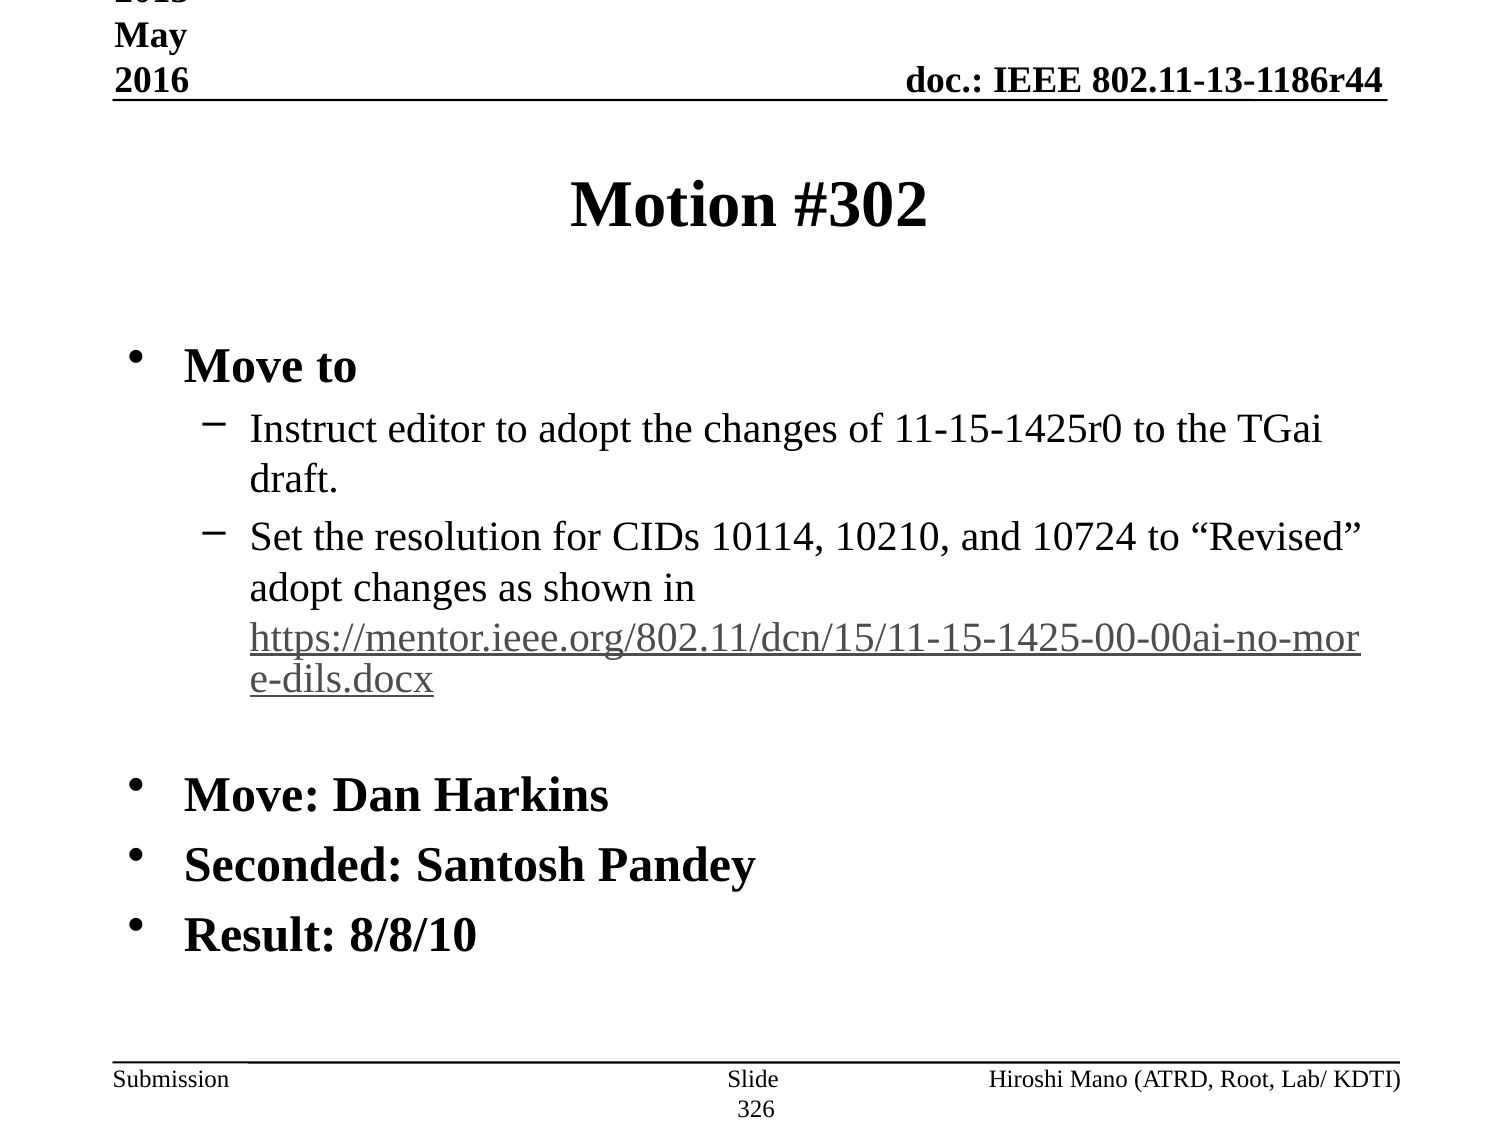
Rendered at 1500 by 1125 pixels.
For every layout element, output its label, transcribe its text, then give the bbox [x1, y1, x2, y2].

list Move to Instruct editor to adopt the changes of 11-15-1425r0 to the TGai draft. Set the resolution for CIDs 10114, 10210, and 10724 to “Revised” adopt changes as shown in https://mentor.ieee.org/802.11/dcn/15/11-15-1425-00-00ai-no-more-dils.docx Move: Dan Harkins Seconded: Santosh Pandey Result: 8/8/10 [112, 324, 1388, 1001]
footer Hiroshi Mano (ATRD, Root, Lab/ KDTI) [984, 1061, 1402, 1093]
slide_number Slide 326 [712, 1061, 800, 1093]
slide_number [114, 54, 269, 101]
title Motion #302 [112, 112, 1388, 288]
